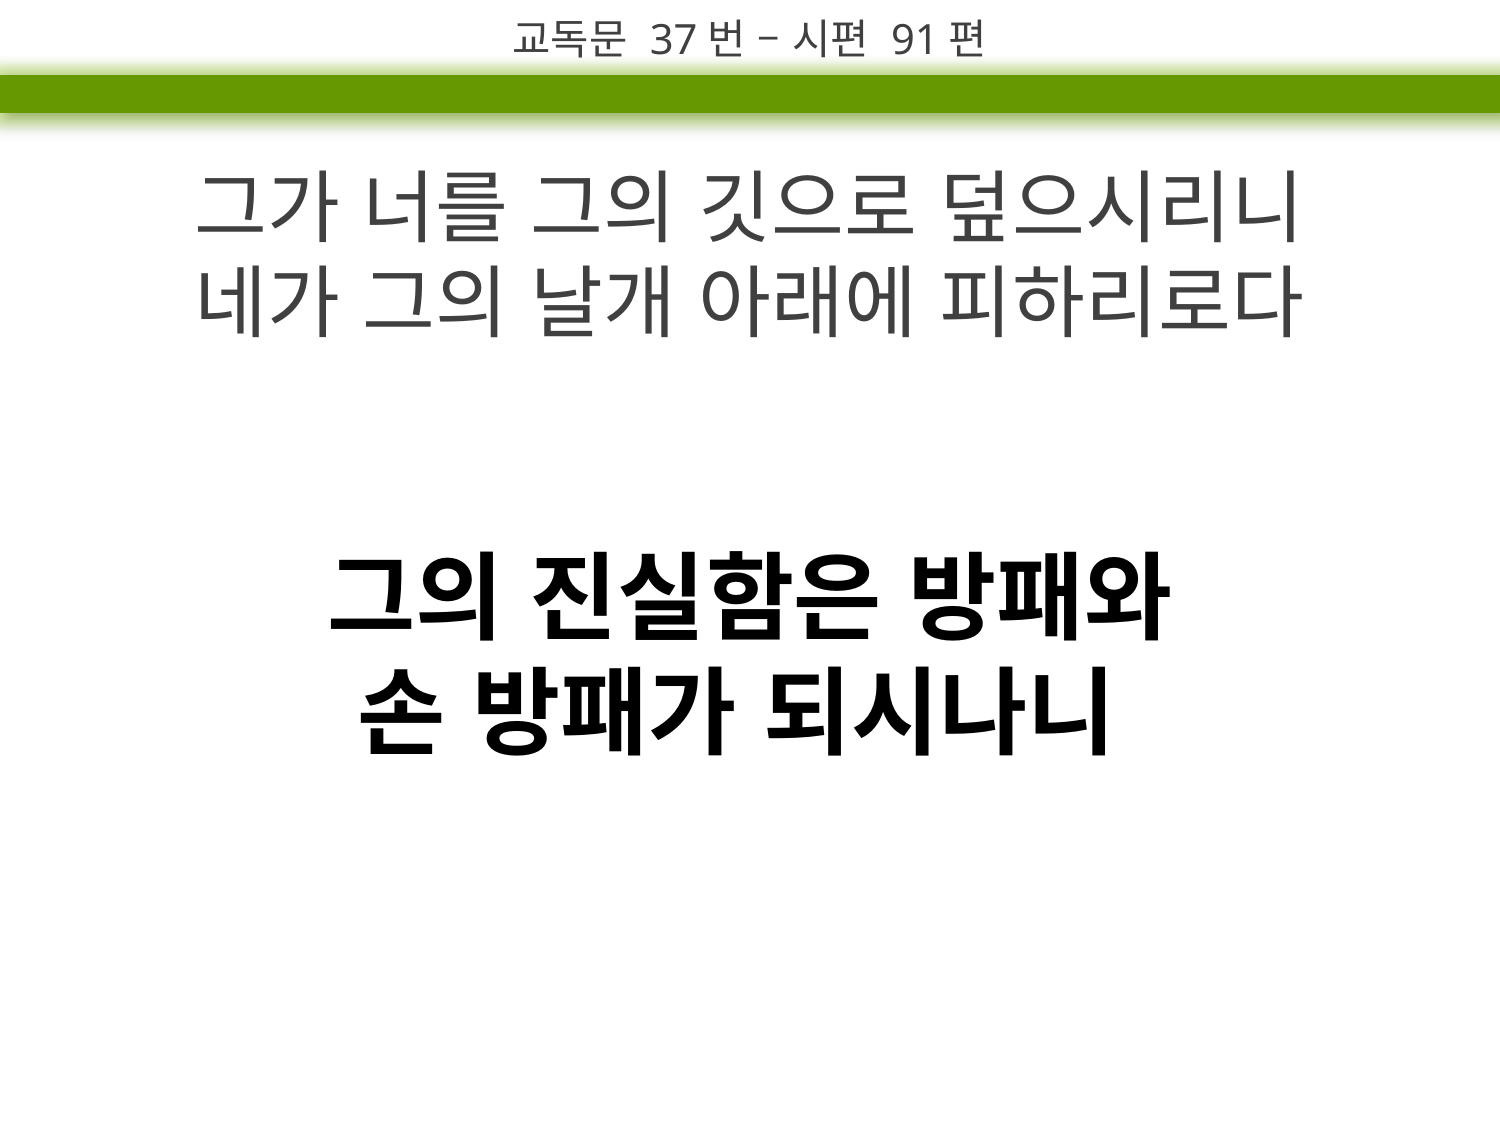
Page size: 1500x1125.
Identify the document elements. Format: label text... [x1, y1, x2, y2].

text_box [0, 75, 1500, 113]
text_box 그의 진실함은 방패와 손 방패가 되시나니 [0, 529, 1500, 775]
text_box 그가 너를 그의 깃으로 덮으시리니 네가 그의 날개 아래에 피하리로다 [0, 149, 1500, 355]
text_box 교독문 37번 – 시편 91편 [0, 0, 1500, 75]
